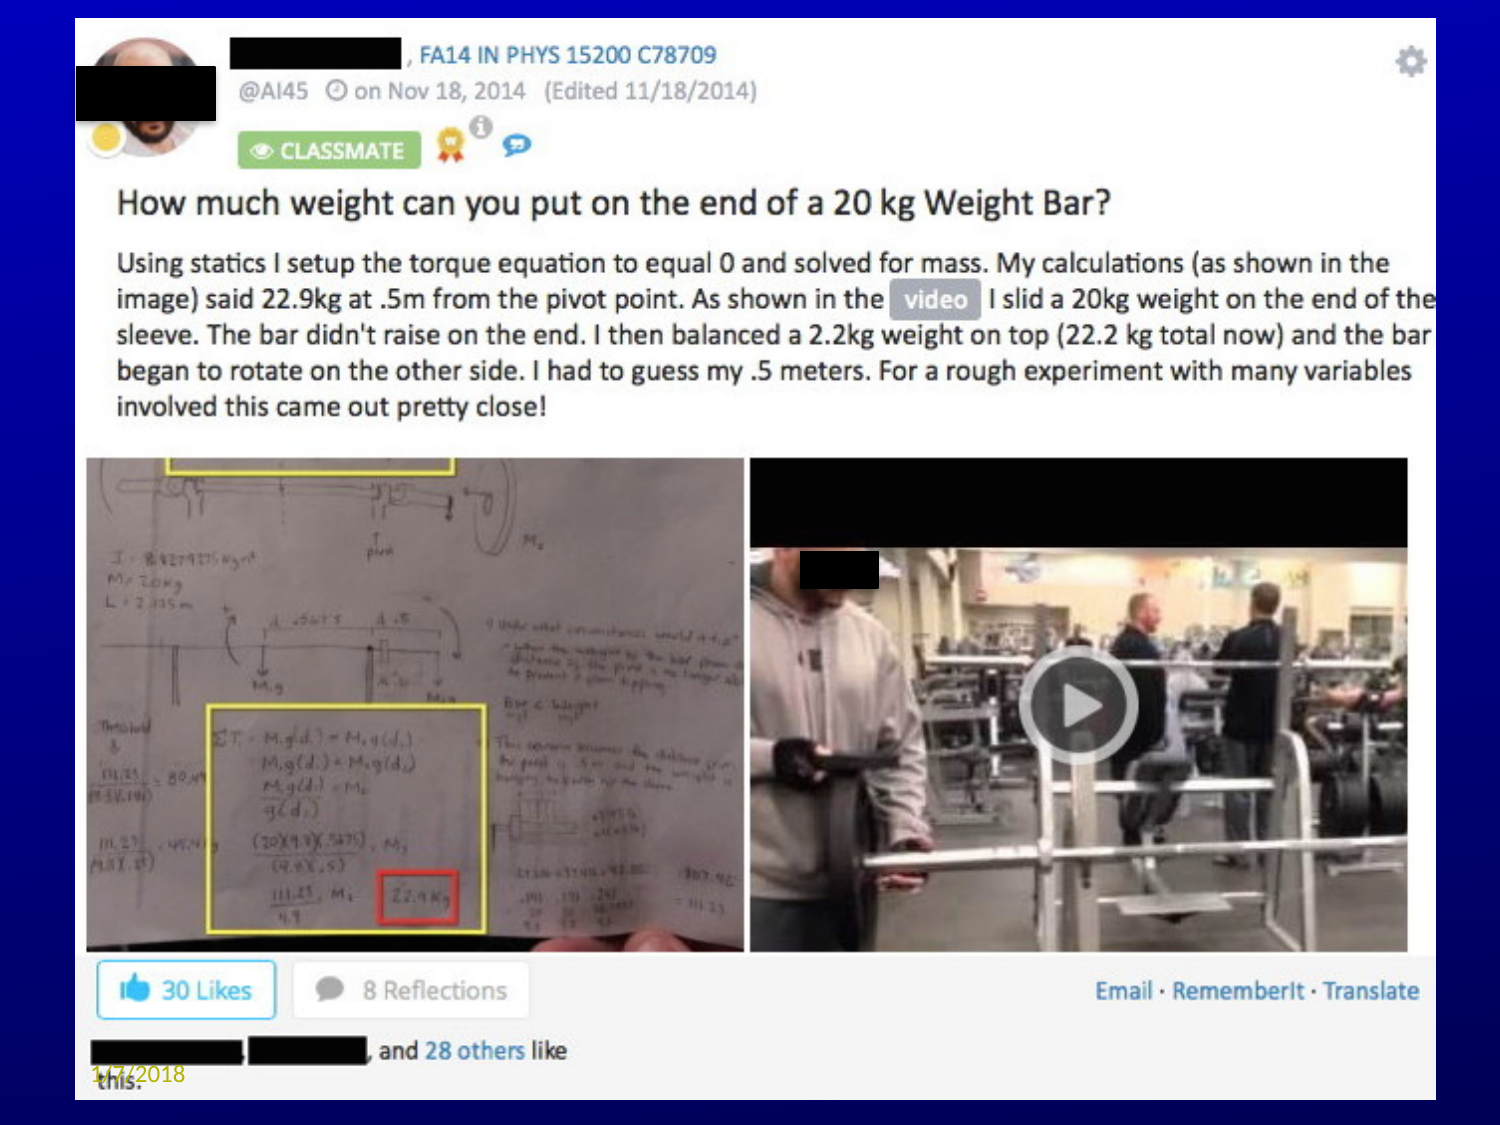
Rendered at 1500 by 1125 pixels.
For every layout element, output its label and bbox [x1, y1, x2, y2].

picture [74, 17, 1436, 1101]
